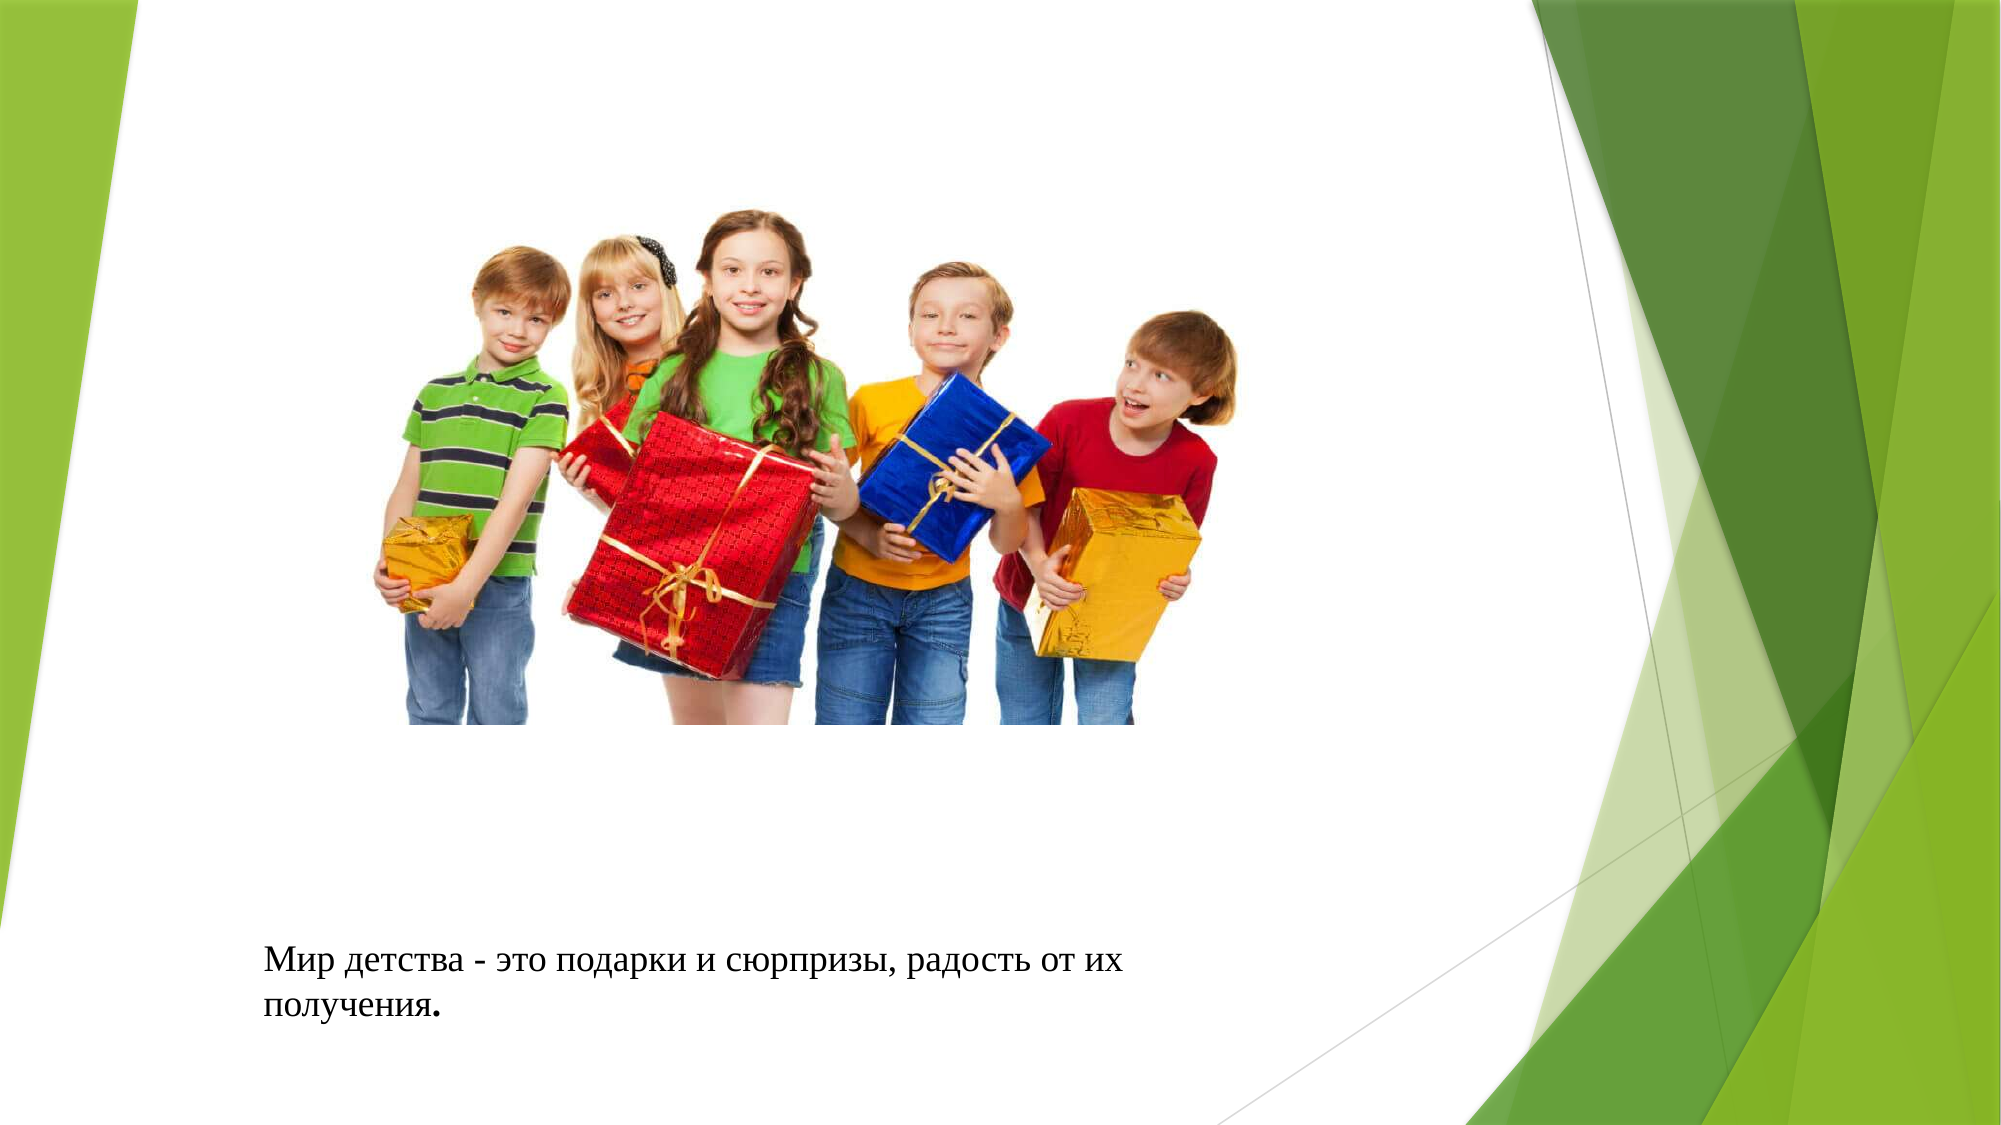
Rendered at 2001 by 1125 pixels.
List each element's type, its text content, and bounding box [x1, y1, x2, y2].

text_box Мир детства - это подарки и сюрпризы, радость от их получения. [248, 926, 1249, 1031]
picture [318, 113, 1312, 726]
